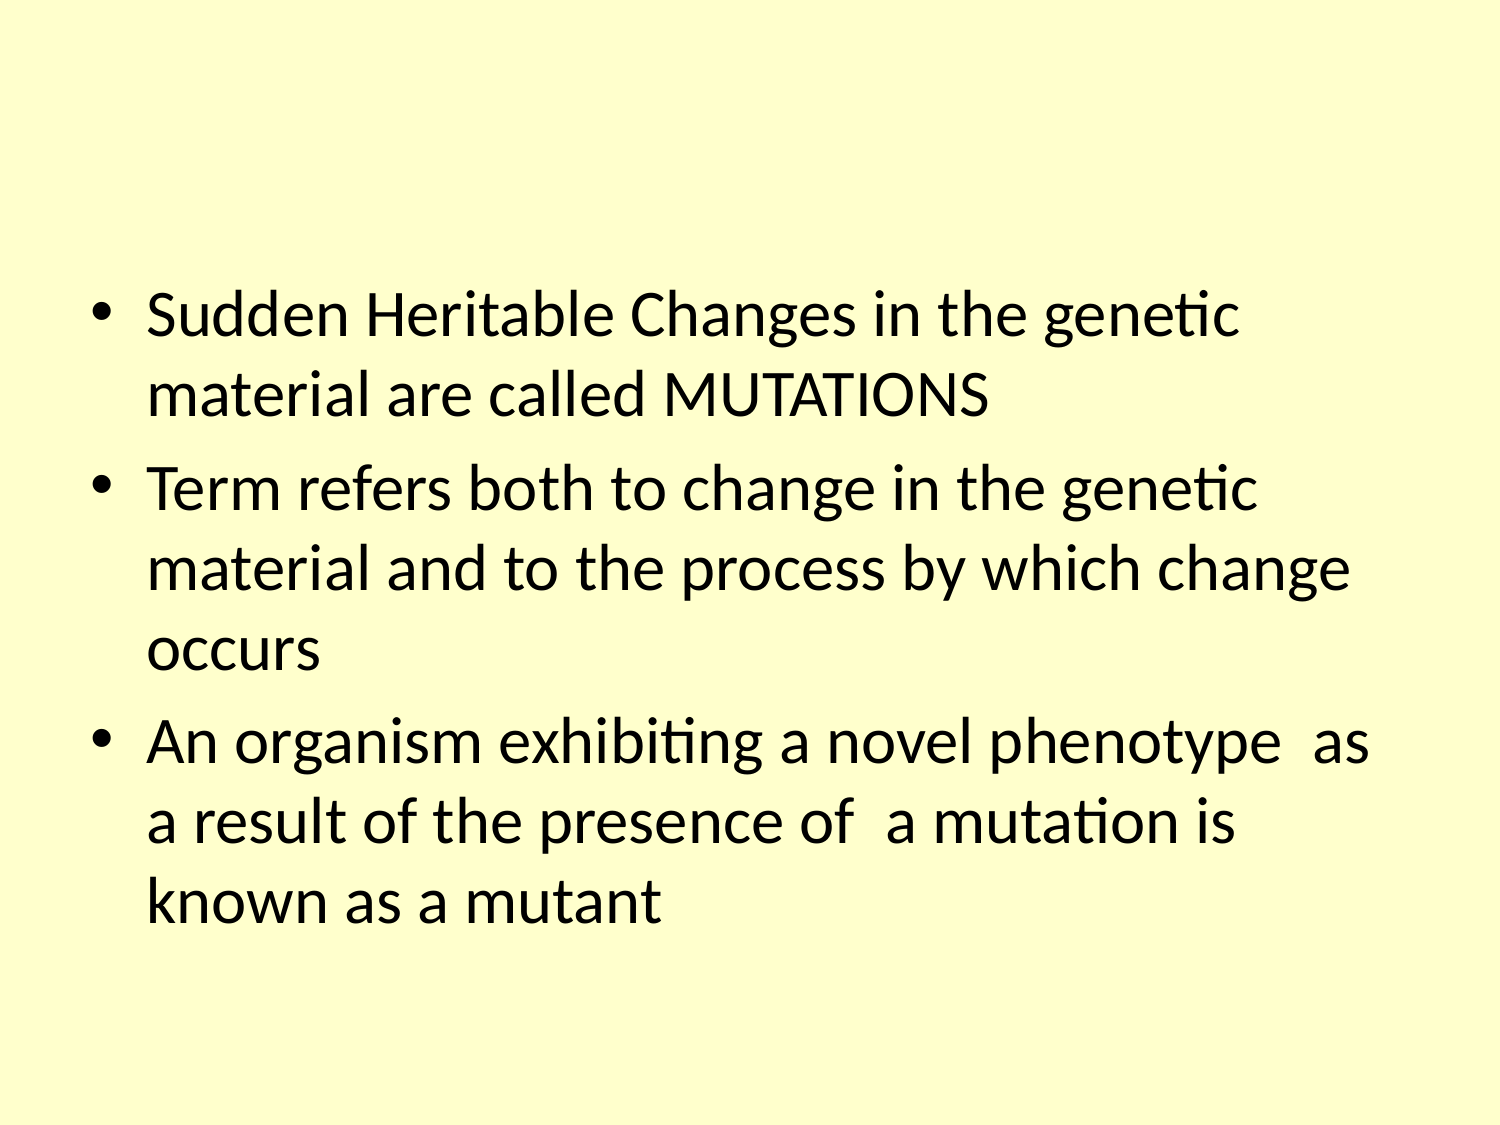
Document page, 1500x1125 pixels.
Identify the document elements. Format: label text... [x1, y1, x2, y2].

list Sudden Heritable Changes in the genetic material are called MUTATIONS Term refers both to change in the genetic material and to the process by which change occurs An organism exhibiting a novel phenotype as a result of the presence of a mutation is known as a mutant [75, 262, 1425, 1005]
